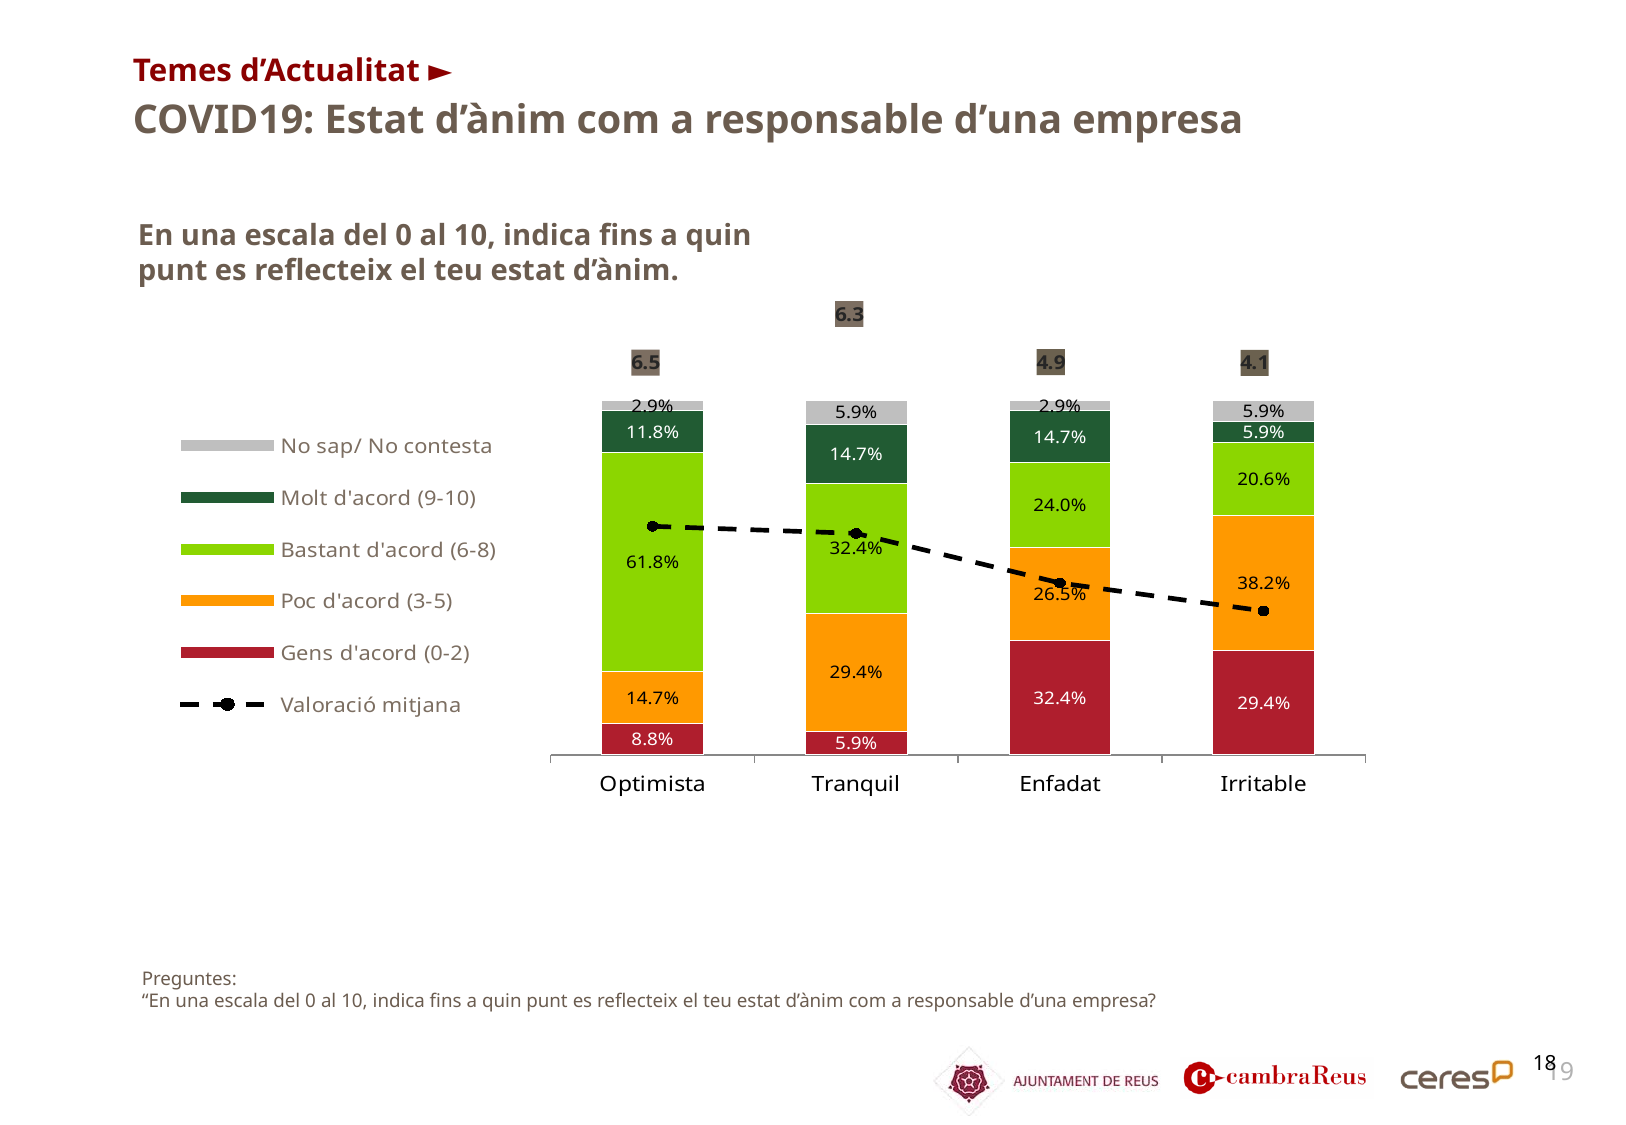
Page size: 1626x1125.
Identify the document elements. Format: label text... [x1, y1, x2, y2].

chart [151, 300, 1538, 905]
text_box 18 [1518, 1042, 1619, 1103]
text_box COVID19: Estat d’ànim com a responsable d’una empresa [118, 94, 1474, 142]
picture [1180, 1048, 1223, 1099]
text_box Temes d’Actualitat ► [118, 41, 1552, 96]
slide_number 19 [1223, 1042, 1518, 1103]
picture [933, 1039, 1161, 1123]
text_box Preguntes: “En una escala del 0 al 10, indica fins a quin punt es reflecteix el teu estat d’ànim com a responsable d’una empresa? [127, 959, 1563, 1019]
text_box En una escala del 0 al 10, indica fins a quin punt es reflecteix el teu estat d’ànim. [123, 208, 842, 294]
